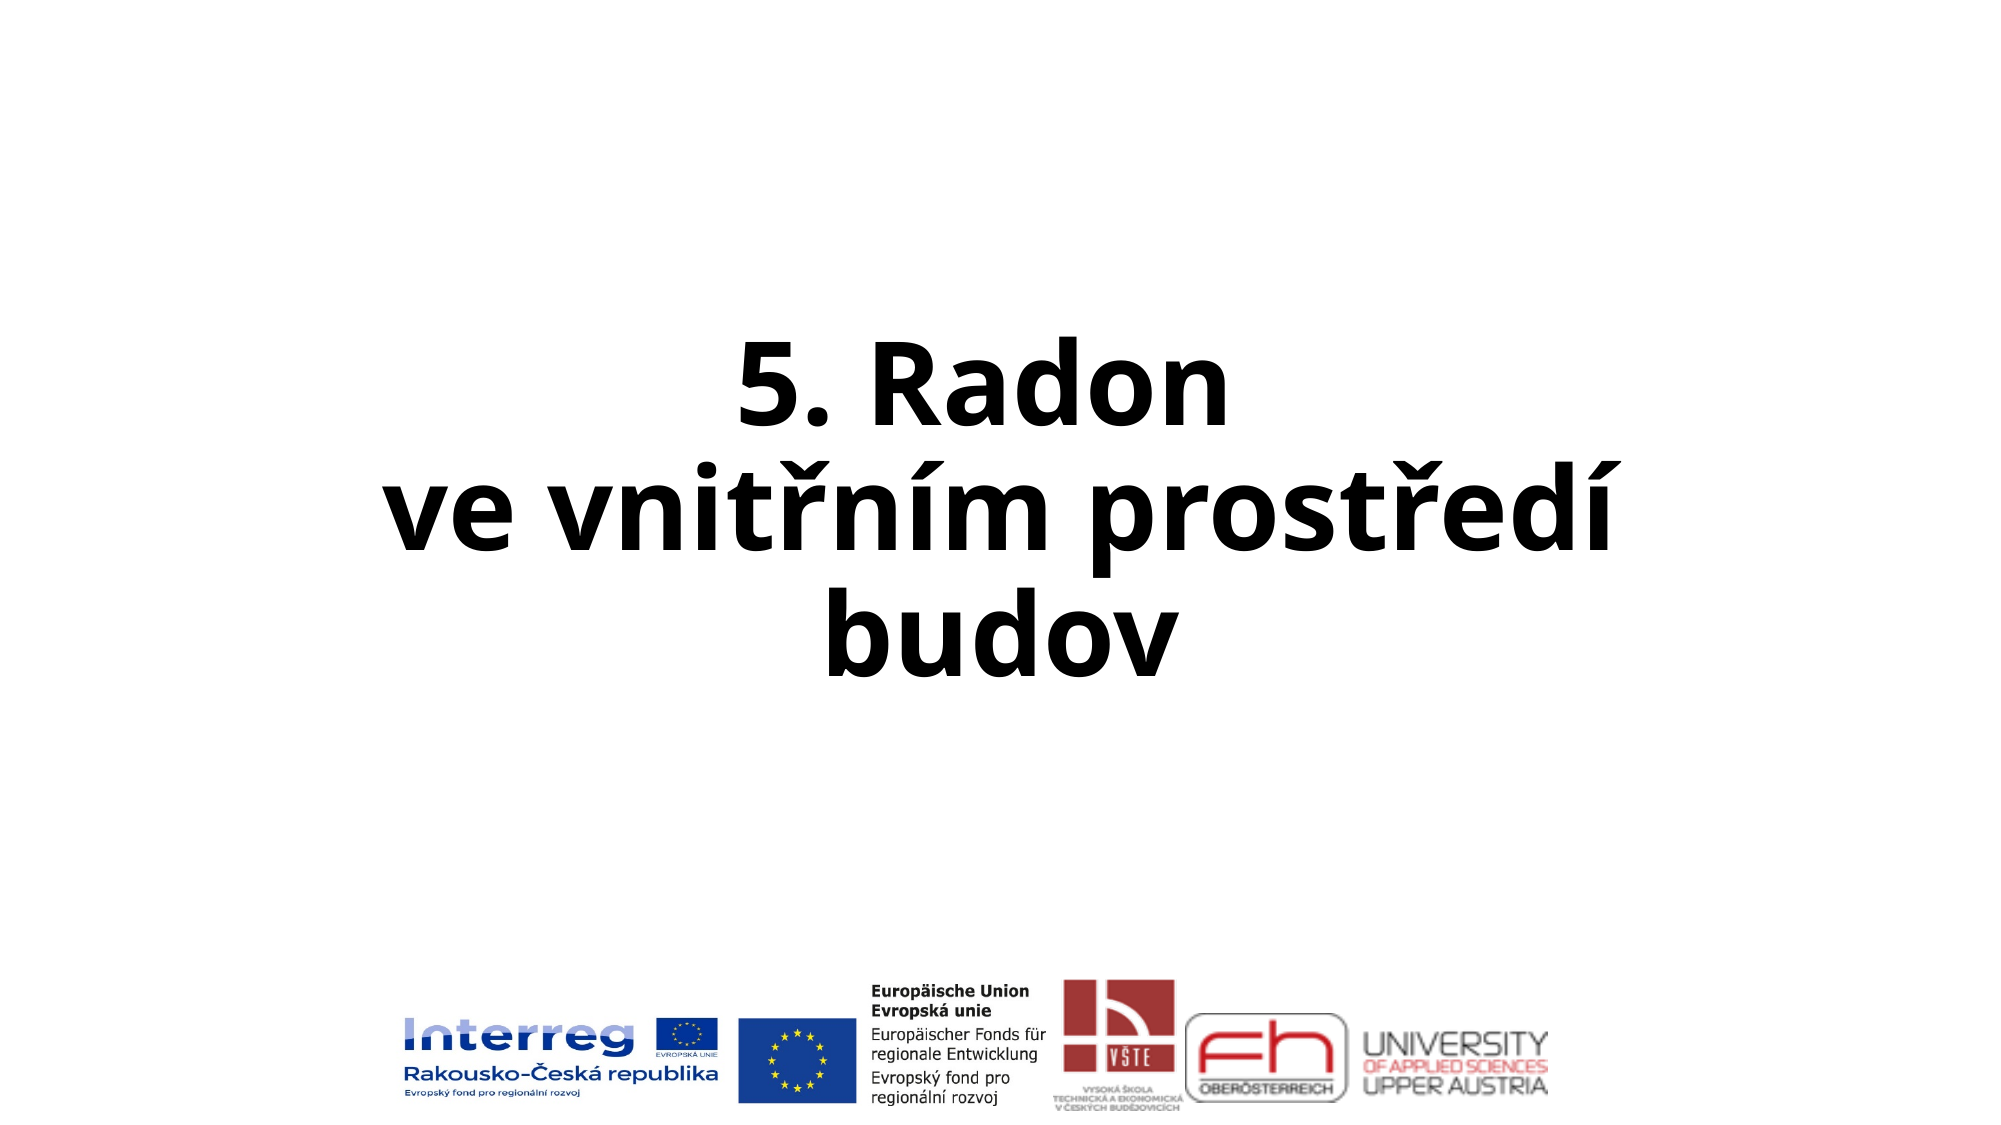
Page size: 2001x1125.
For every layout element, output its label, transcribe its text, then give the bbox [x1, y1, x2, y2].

picture [1053, 979, 1184, 1111]
title 5. Radon ve vnitřním prostředí budov [249, 317, 1750, 709]
picture [1185, 1013, 1548, 1103]
picture [374, 984, 1046, 1125]
